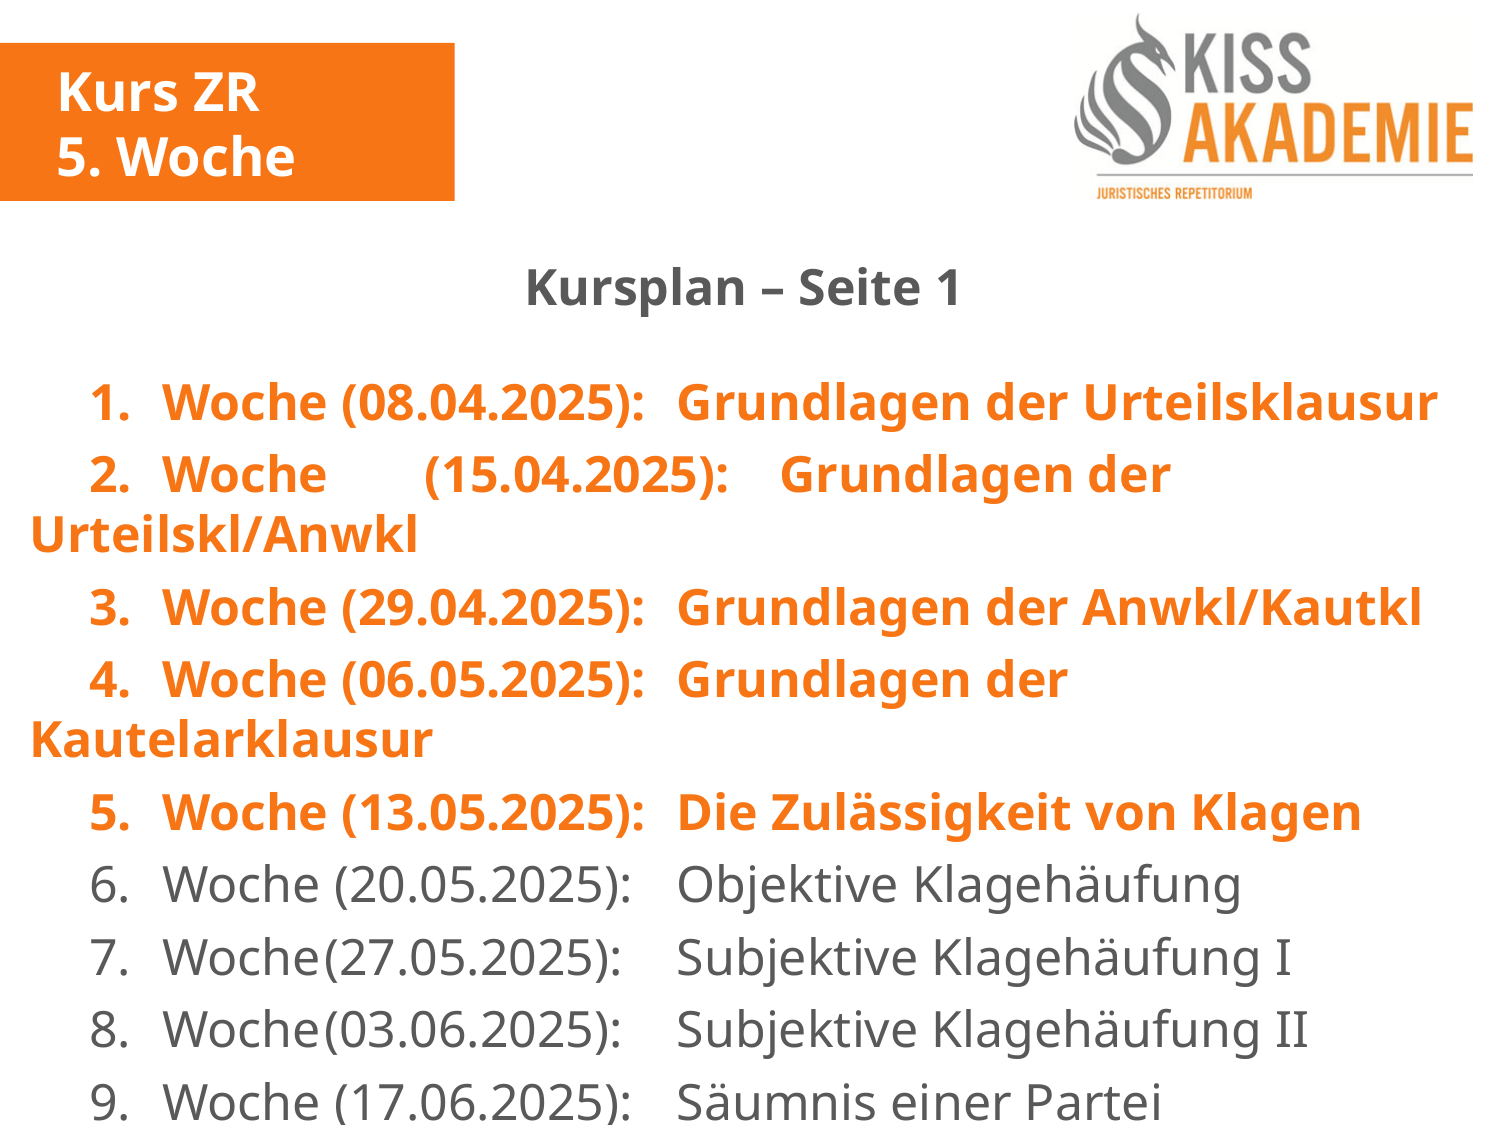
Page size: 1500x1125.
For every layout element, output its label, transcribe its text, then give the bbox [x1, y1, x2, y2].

picture [1074, 13, 1473, 203]
text_box [0, 41, 457, 203]
text_box Kursplan – Seite 1 1. Woche (08.04.2025): Grundlagen der Urteilsklausur 2. Woche (15.04.2025): Grundlagen der Urteilskl/Anwkl 3. Woche (29.04.2025): Grundlagen der Anwkl/Kautkl 4. Woche (06.05.2025): Grundlagen der Kautelarklausur 5. Woche (13.05.2025): Die Zulässigkeit von Klagen 6. Woche (20.05.2025): Objektive Klagehäufung 7. Woche (27.05.2025): Subjektive Klagehäufung I 8. Woche (03.06.2025): Subjektive Klagehäufung II 9. Woche (17.06.2025): Säumnis einer Partei 10. Woche (24.06.2025): Anerkenntnis und Verzicht [29, 255, 1459, 1125]
text_box Kurs ZR 5. Woche [41, 49, 432, 195]
